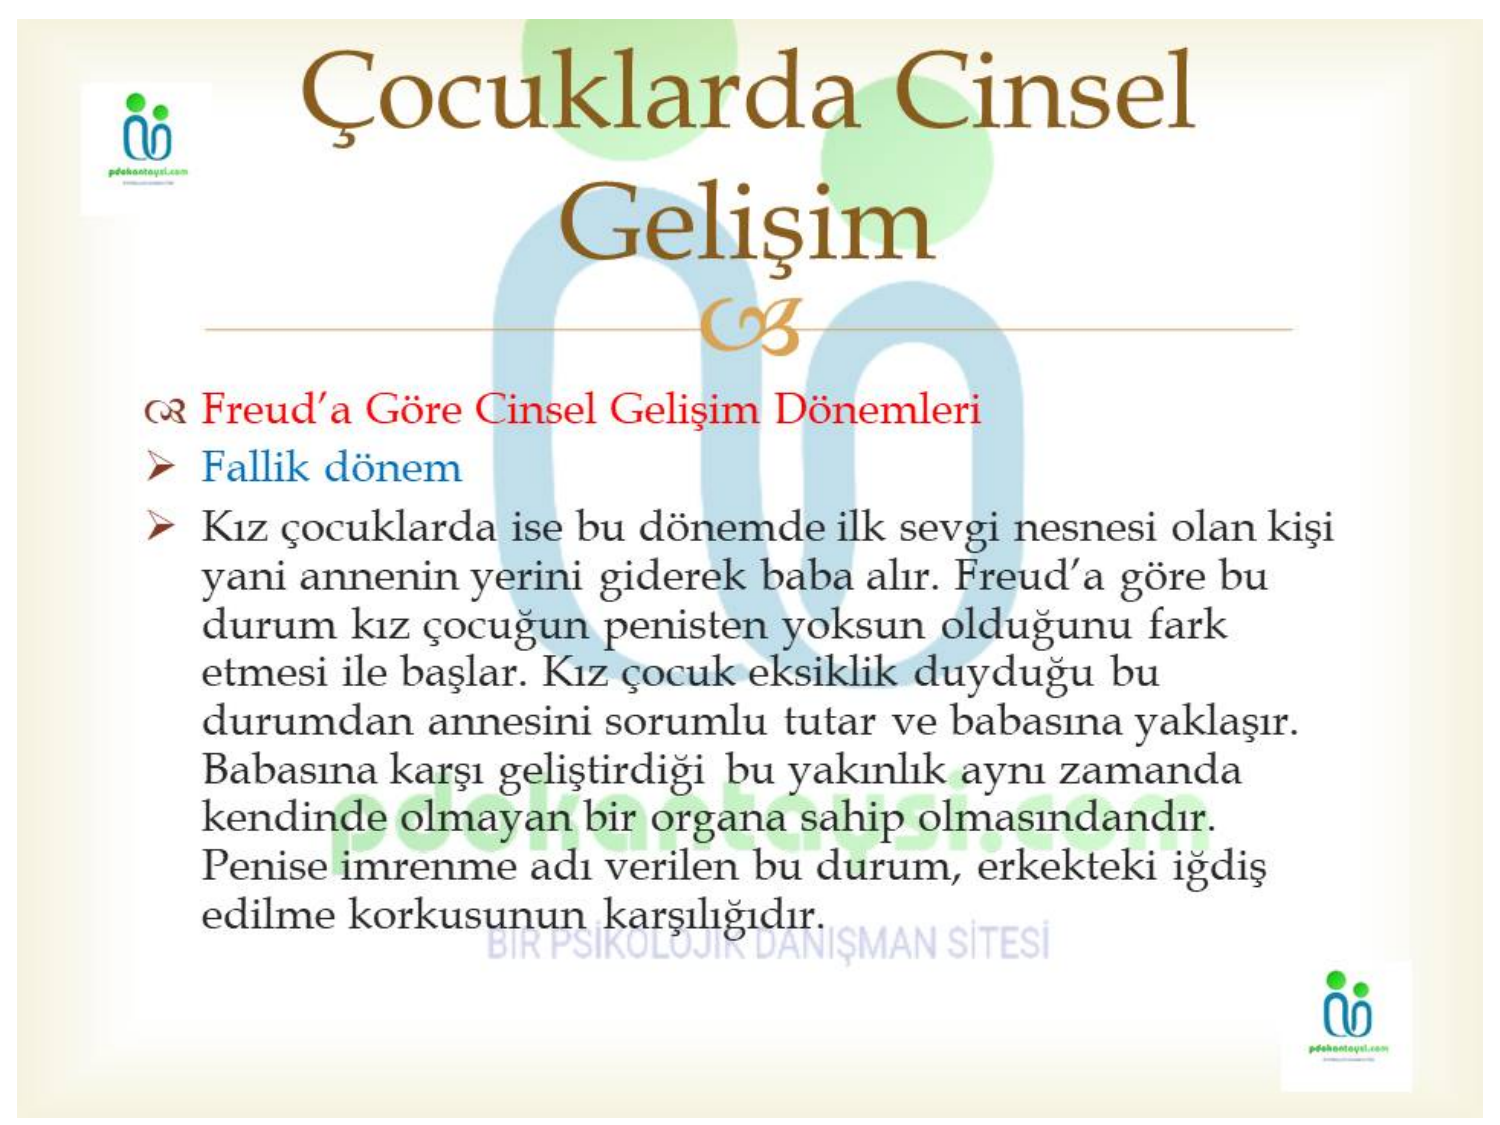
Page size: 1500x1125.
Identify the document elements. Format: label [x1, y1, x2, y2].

list [17, 18, 1483, 1118]
